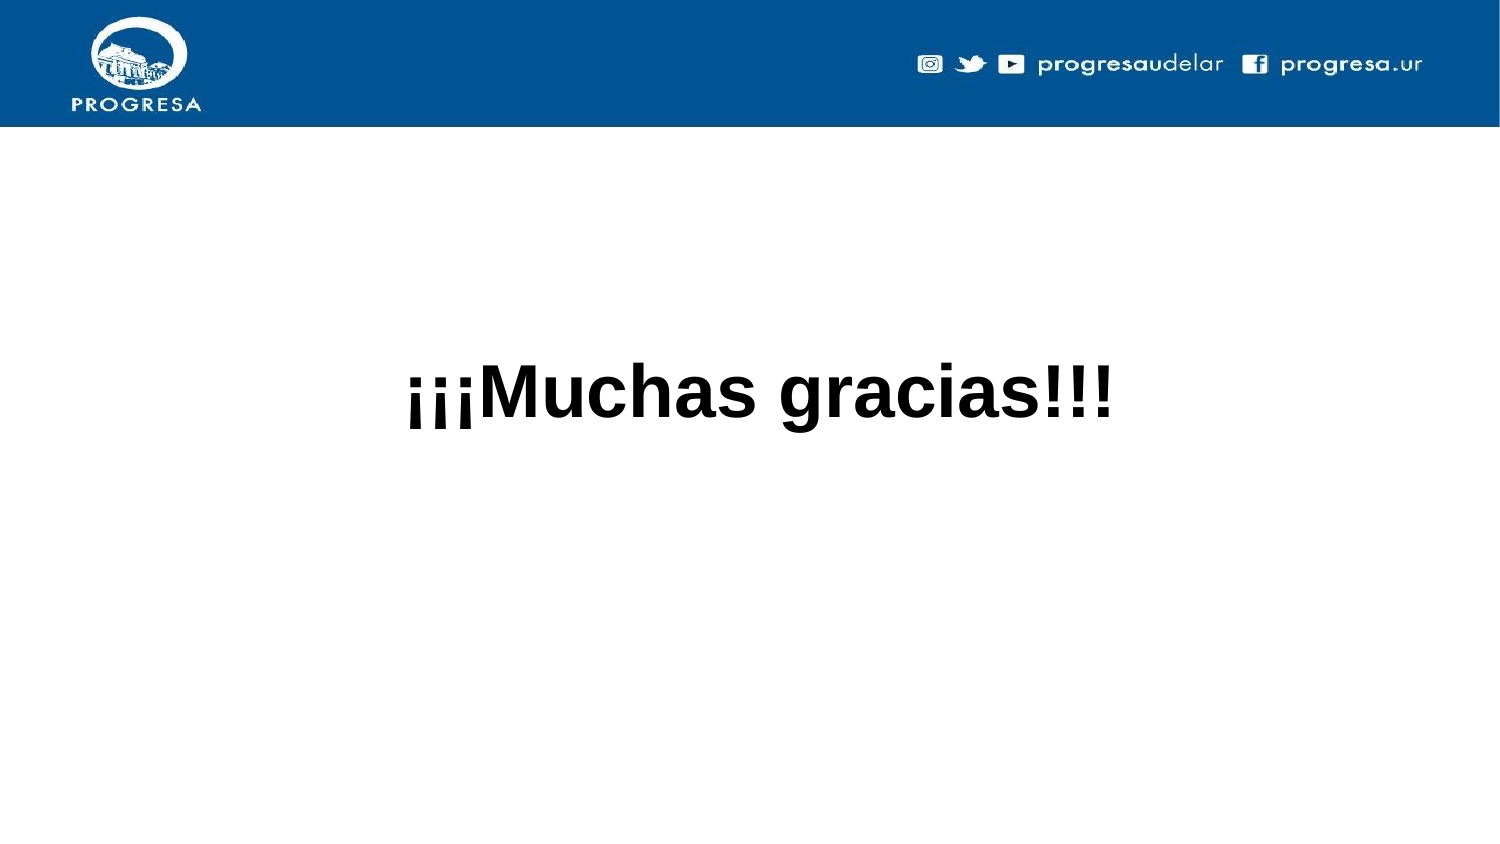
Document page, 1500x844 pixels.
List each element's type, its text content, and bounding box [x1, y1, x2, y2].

list ¡¡¡Muchas gracias!!! [403, 342, 1159, 453]
picture [0, 0, 1500, 128]
